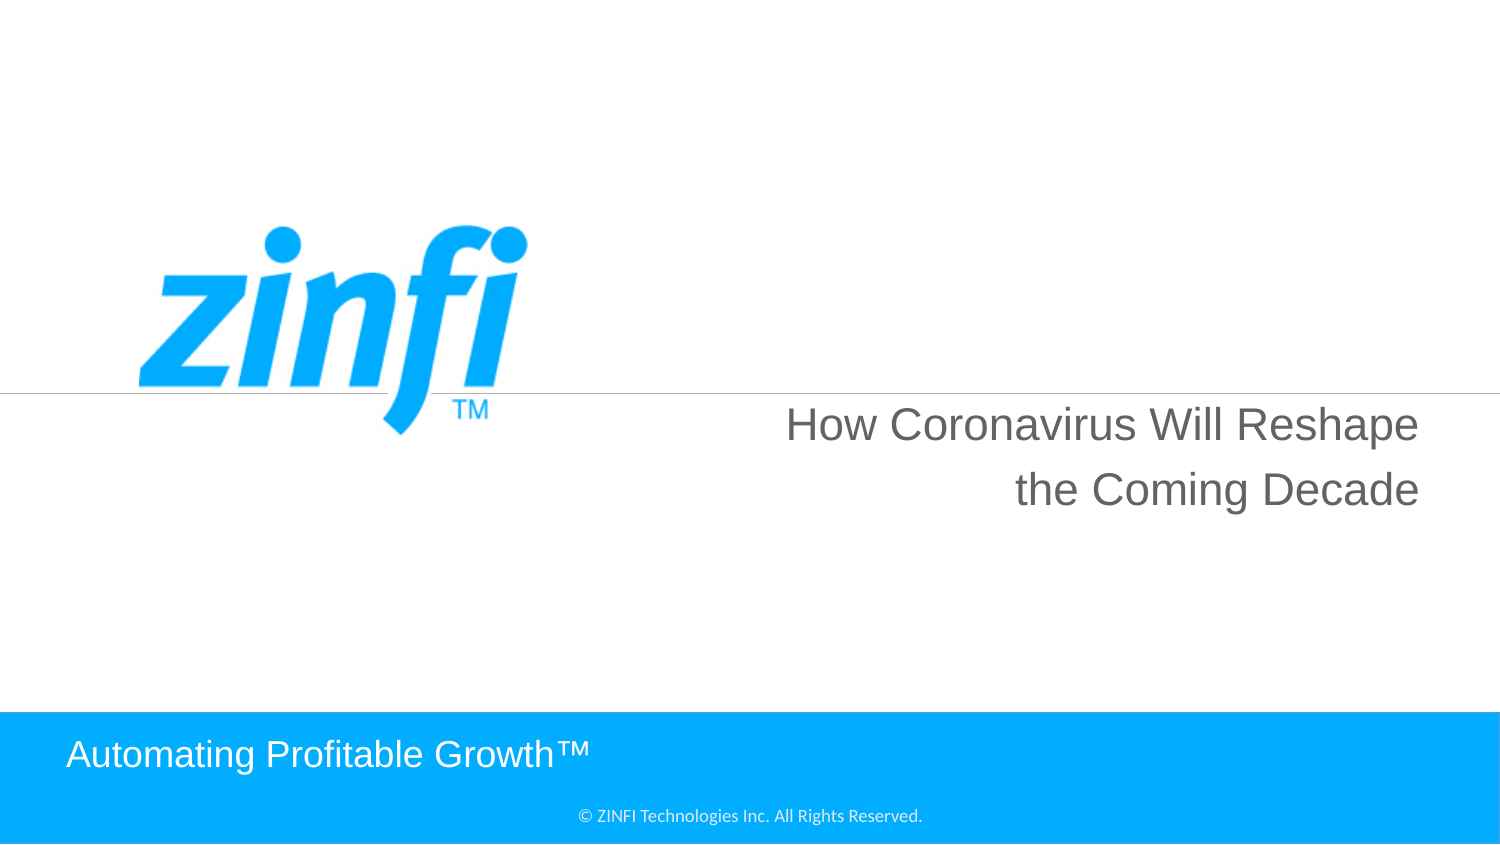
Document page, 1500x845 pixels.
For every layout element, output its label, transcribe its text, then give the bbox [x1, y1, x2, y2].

title Automating Profitable Growth™ [51, 727, 756, 793]
list How Coronavirus Will Reshape the Coming Decade [527, 393, 1435, 523]
picture [139, 218, 528, 441]
